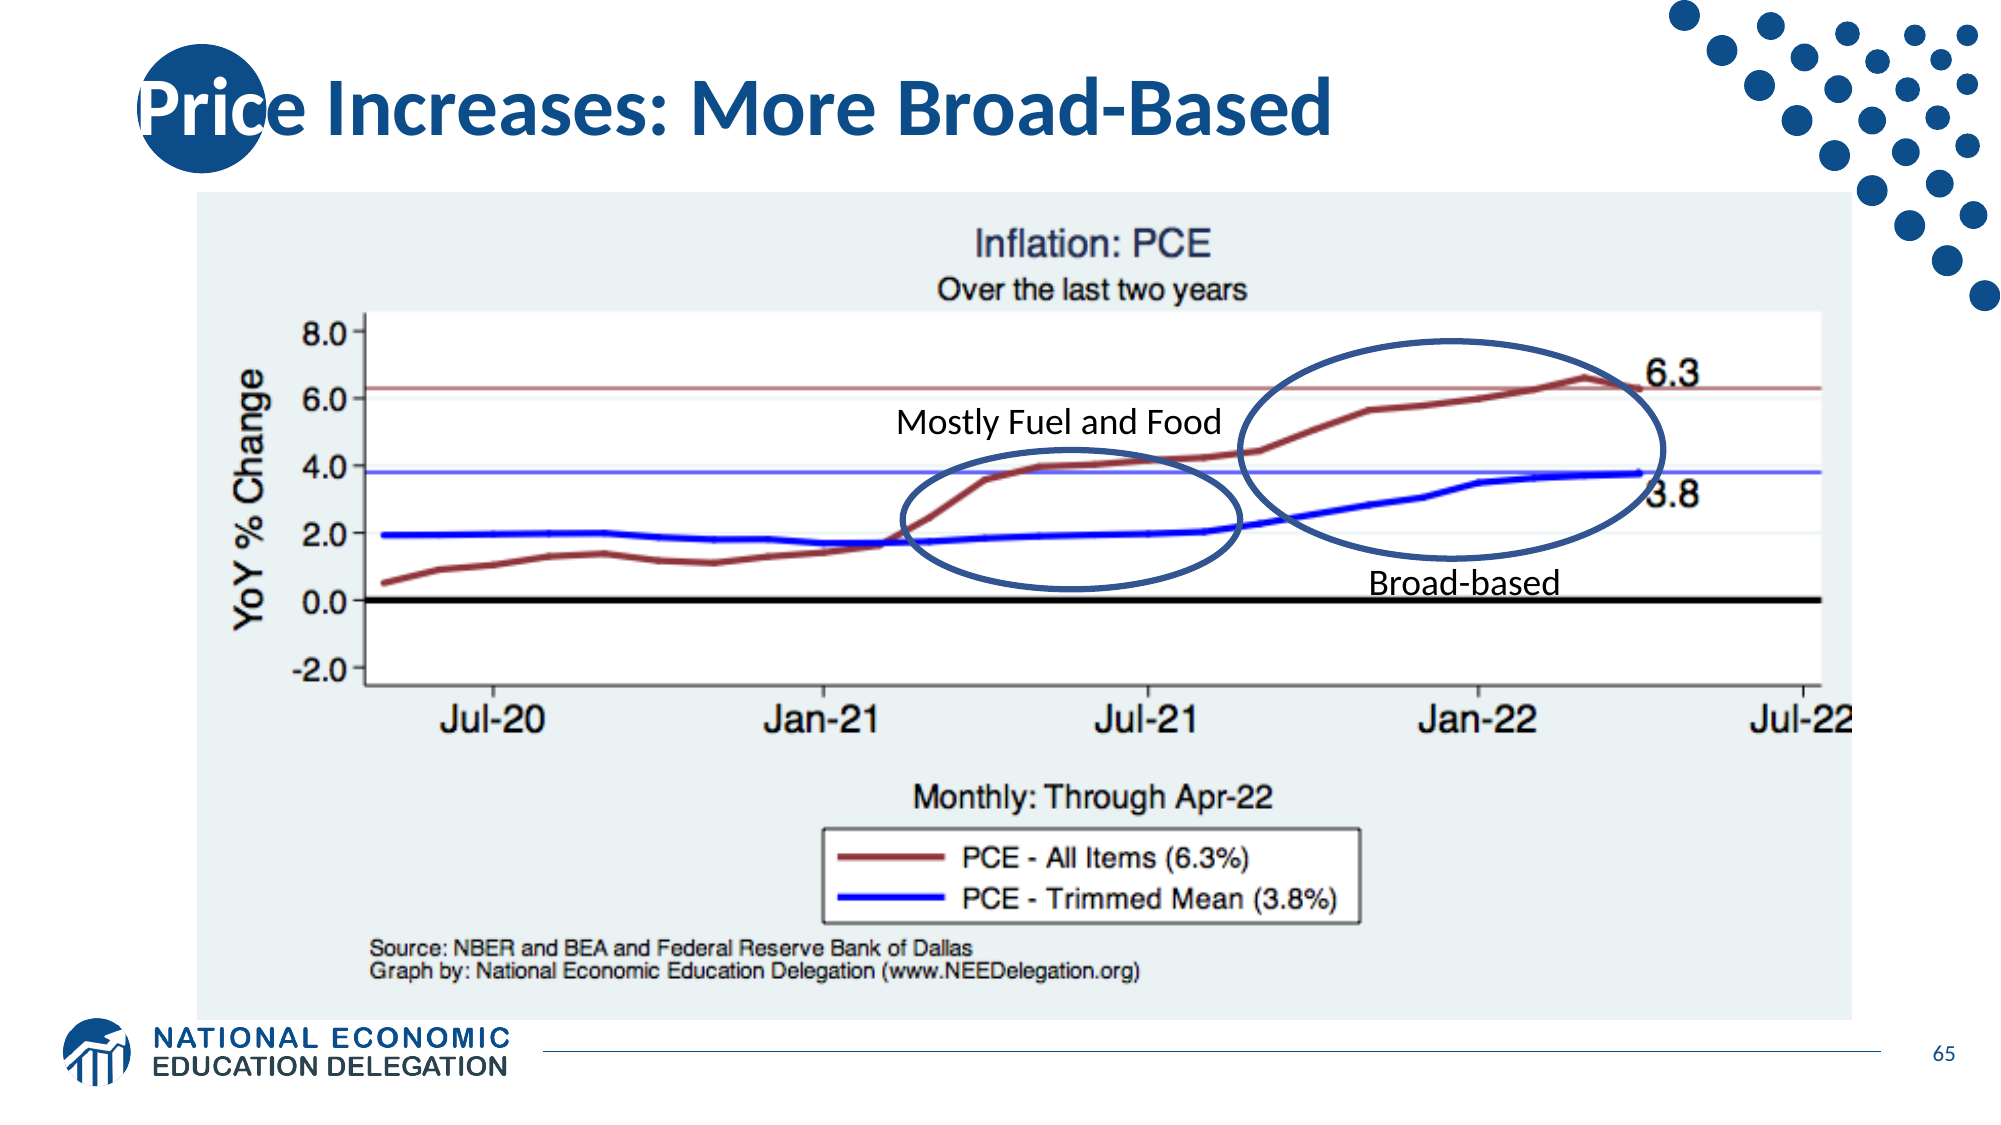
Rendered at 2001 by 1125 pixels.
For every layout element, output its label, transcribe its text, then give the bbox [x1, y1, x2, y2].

slide_number 65 [1521, 1022, 1972, 1082]
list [197, 192, 1852, 1021]
picture [55, 1013, 520, 1091]
title Price Increases: More Broad-Based [121, 0, 1847, 218]
